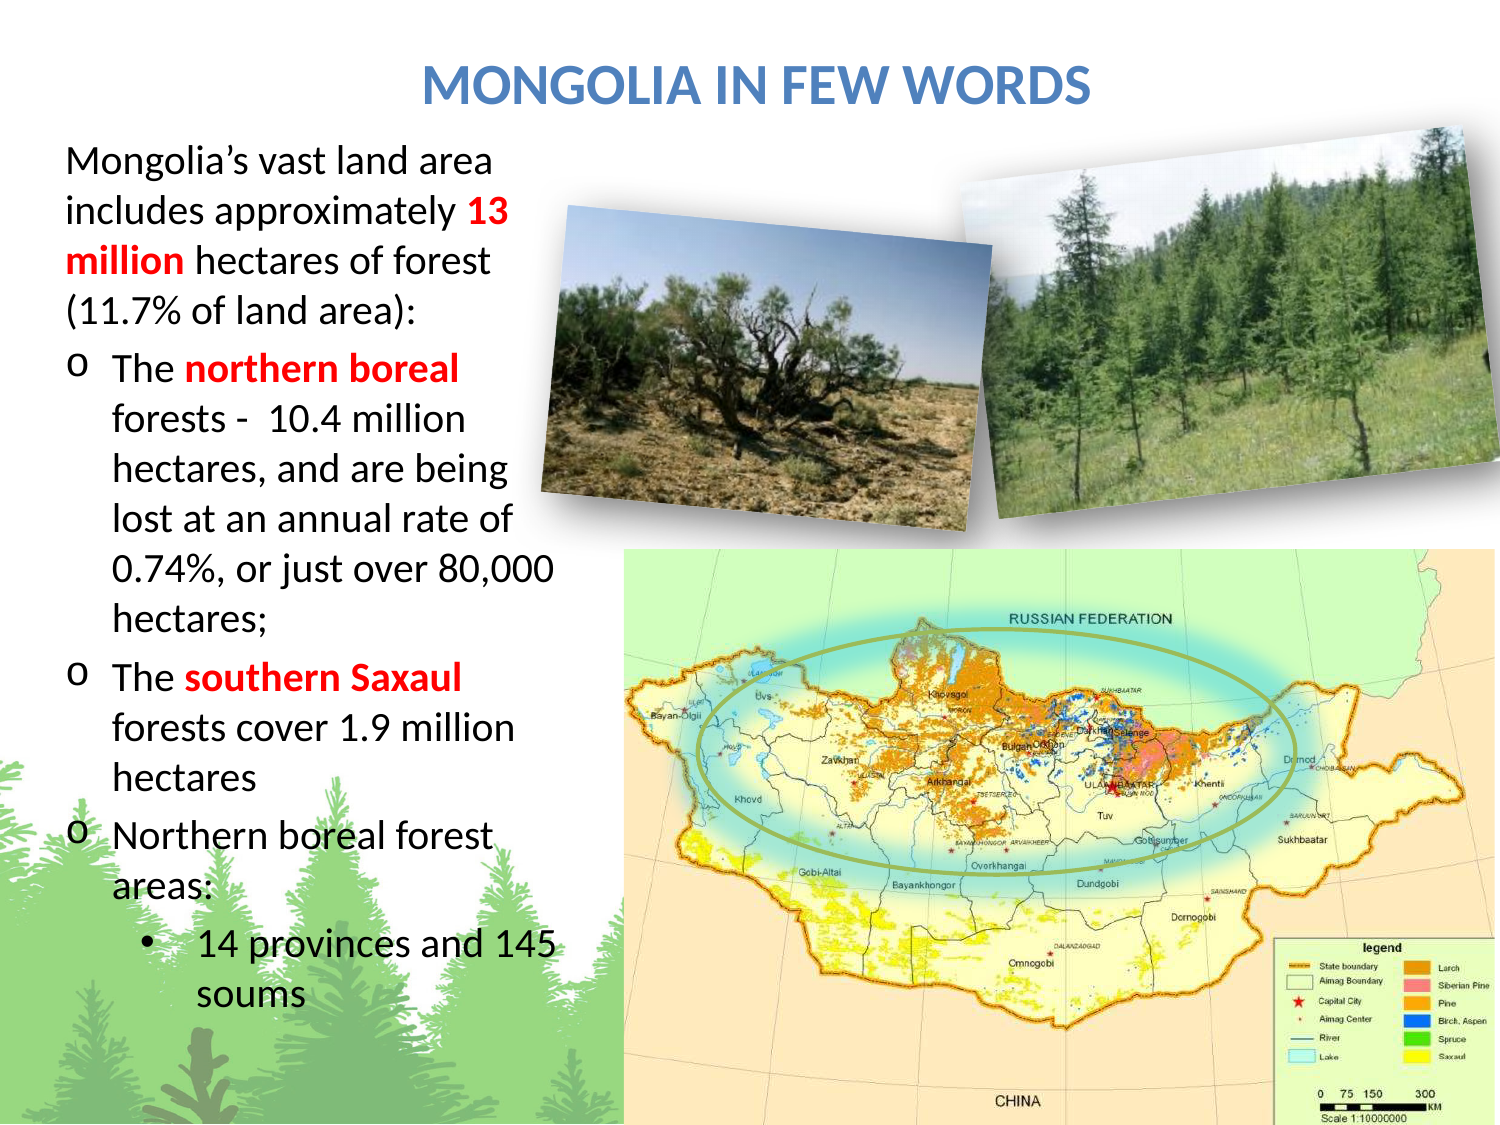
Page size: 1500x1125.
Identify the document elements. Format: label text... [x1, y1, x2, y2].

text_box MONGOLIA IN FEW WORDS [43, 37, 1469, 125]
picture [552, 125, 1500, 531]
list Mongolia’s vast land area includes approximately 13 million hectares of forest (11.7% of land area): The northern boreal forests - 10.4 million hectares, and are being lost at an annual rate of 0.74%, or just over 80,000 hectares; The southern Saxaul forests cover 1.9 million hectares Northern boreal forest areas: 14 provinces and 145 soums [50, 125, 588, 875]
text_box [623, 549, 1495, 1125]
